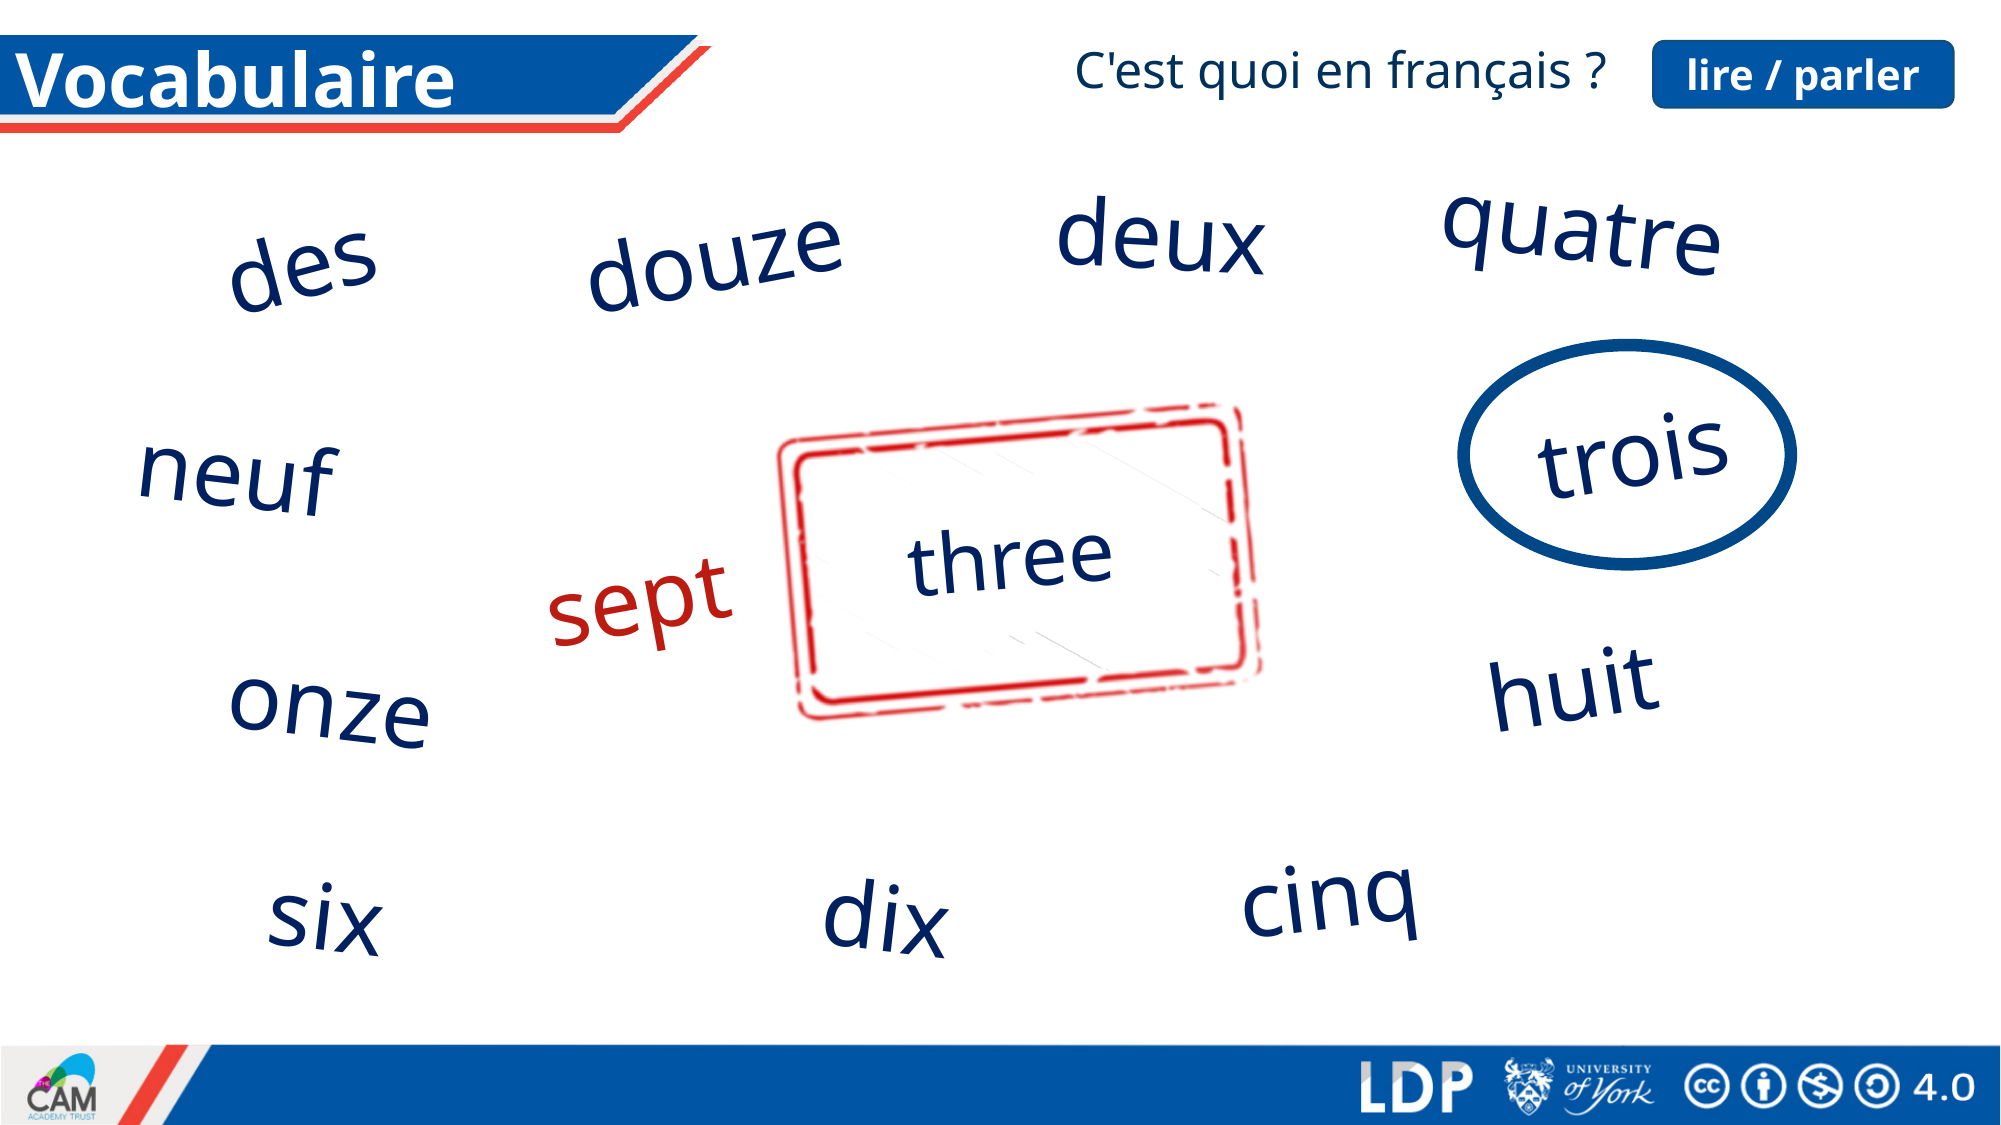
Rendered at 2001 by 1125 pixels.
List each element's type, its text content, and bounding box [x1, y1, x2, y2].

text_box cinq [1216, 783, 1711, 968]
text_box huit [1463, 577, 1858, 762]
text_box des [195, 163, 462, 346]
text_box trois [1734, 360, 1805, 488]
text_box dix [801, 843, 1610, 1061]
text_box douze [557, 152, 931, 344]
text_box onze [207, 626, 686, 805]
picture [0, 0, 2001, 1125]
text_box C'est quoi en français ? [1059, 30, 1906, 106]
text_box six [247, 843, 688, 1018]
text_box lire / parler [1656, 39, 1955, 109]
text_box neuf [115, 395, 651, 567]
text_box quatre [1419, 144, 1939, 328]
title Vocabulaire [0, 35, 727, 142]
text_box [1462, 344, 1792, 566]
text_box sept [520, 511, 751, 677]
text_box deux [1037, 164, 1374, 308]
